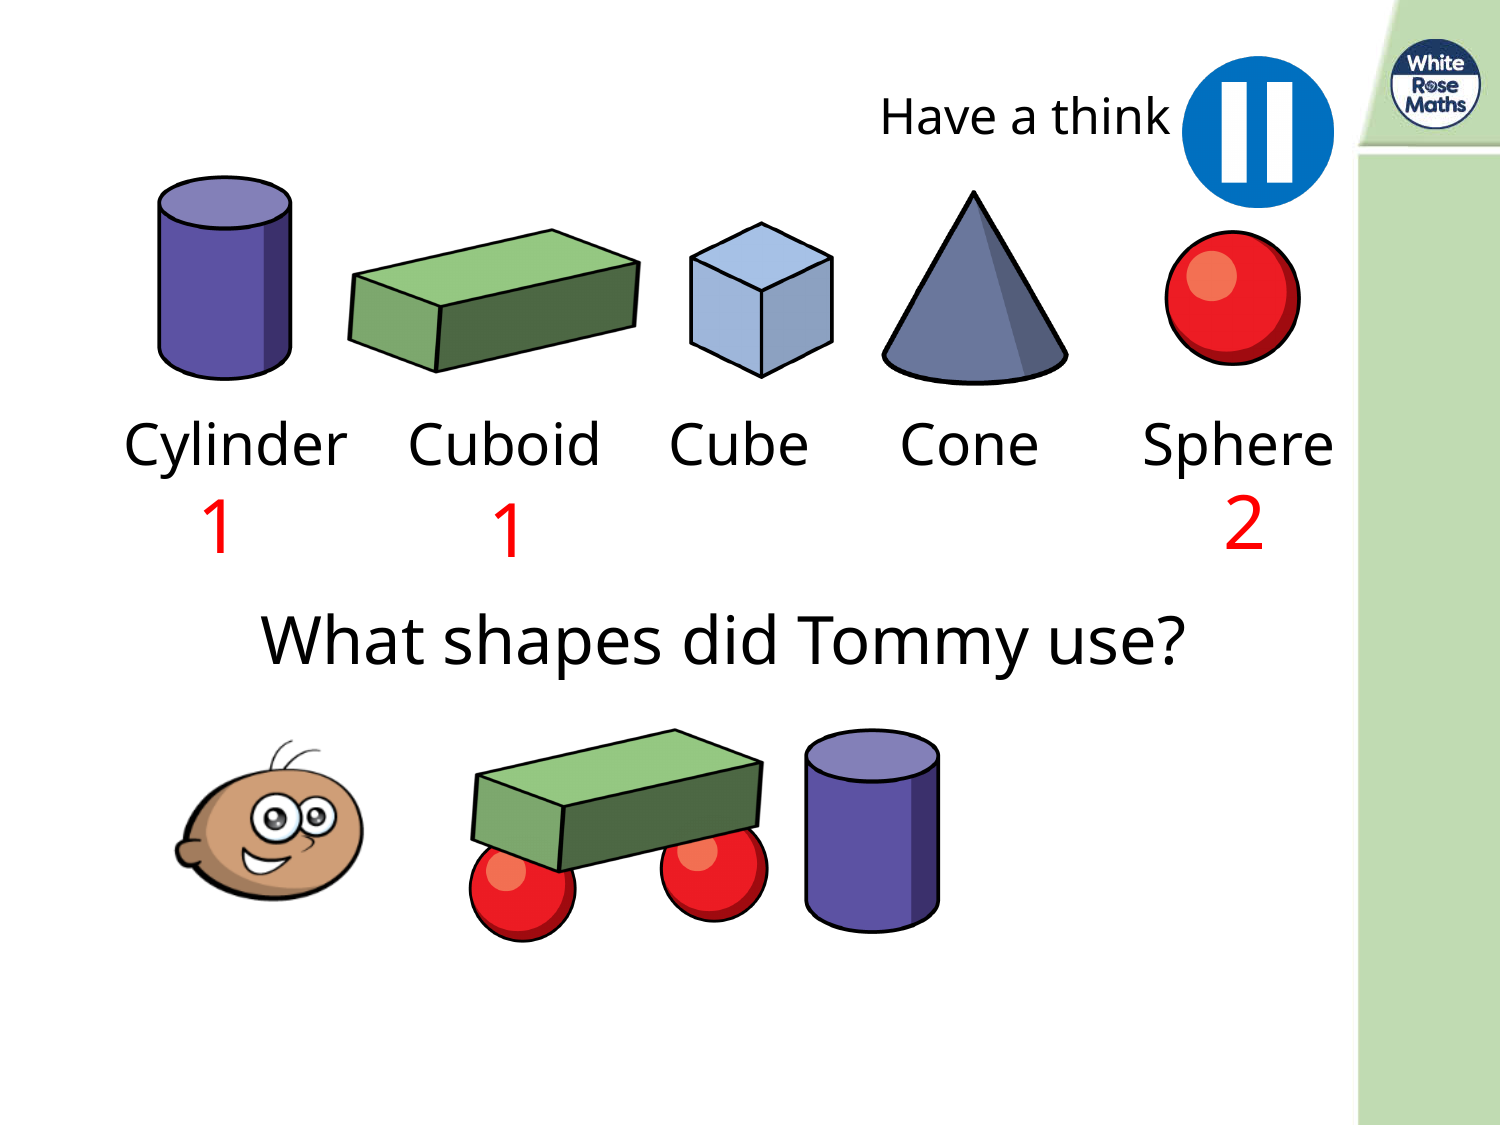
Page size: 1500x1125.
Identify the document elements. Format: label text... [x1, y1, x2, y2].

picture [0, 0, 1500, 1125]
text_box Cylinder [60, 400, 370, 485]
text_box Sphere [1106, 400, 1393, 485]
text_box 1 [149, 471, 289, 576]
text_box Cone [861, 400, 1106, 485]
text_box Cube [639, 400, 861, 485]
text_box What shapes did Tommy use? [104, 590, 1344, 685]
text_box Cuboid [370, 400, 639, 485]
text_box 2 [1175, 466, 1315, 572]
text_box 1 [440, 485, 580, 580]
text_box Have a think [864, 77, 1182, 152]
